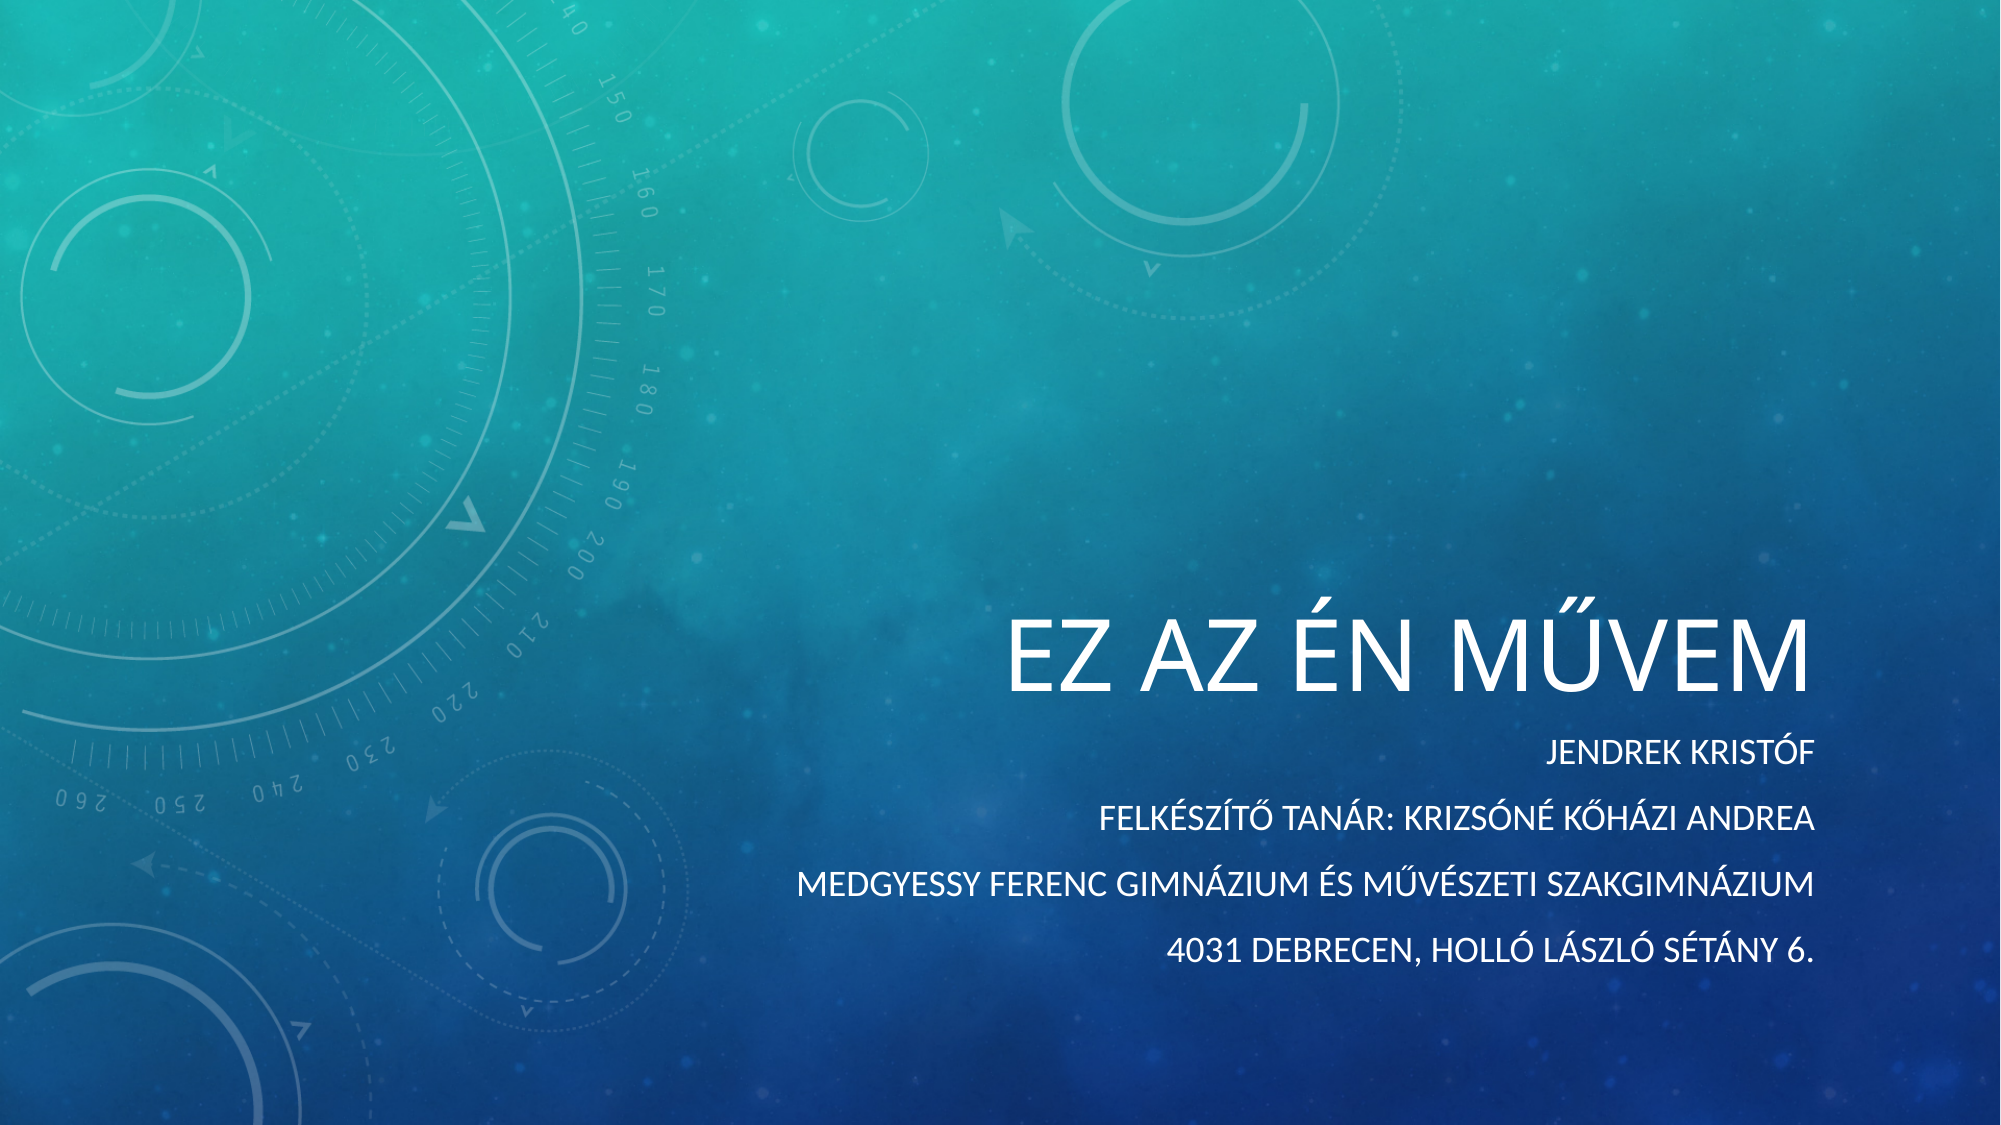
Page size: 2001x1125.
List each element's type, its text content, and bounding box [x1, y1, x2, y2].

picture [0, 0, 2001, 1125]
subtitle Jendrek kristóf Felkészítő tanár: krizsóné kőházi andrea Medgyessy Ferenc Gimnázium és Művészeti Szakgimnázium 4031 Debrecen, Holló László sétány 6. [650, 719, 1831, 950]
title Ez az én művem [650, 322, 1831, 719]
